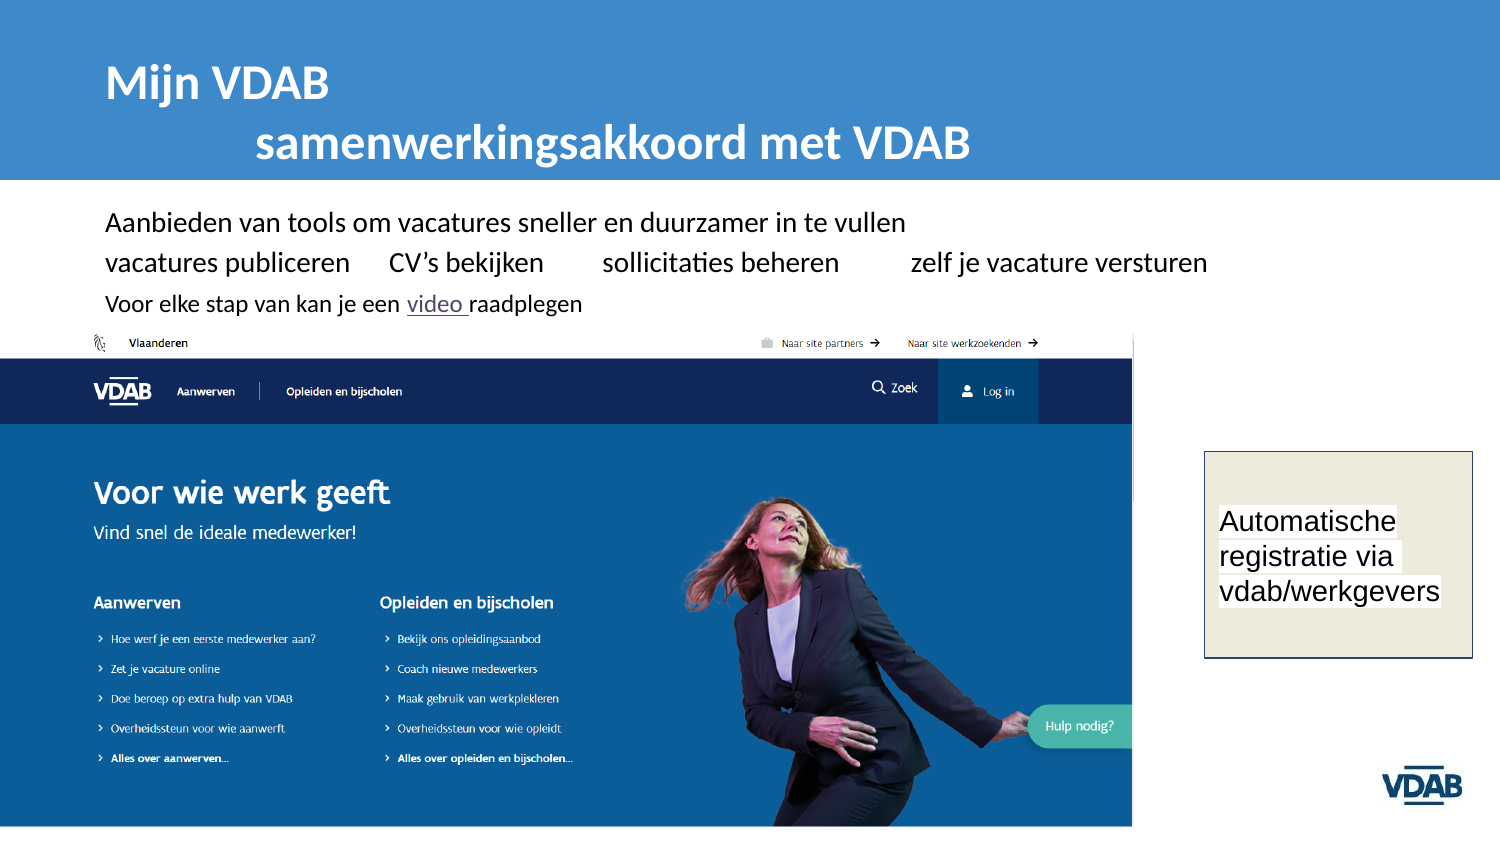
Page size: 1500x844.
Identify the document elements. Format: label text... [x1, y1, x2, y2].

picture [0, 180, 1500, 844]
text_box Automatische registratie via vdab/werkgevers [1204, 451, 1473, 658]
title Mijn VDAB samenwerkingsakkoord met VDAB [105, 49, 1139, 183]
list Aanbieden van tools om vacatures sneller en duurzamer in te vullen vacatures publiceren CV’s bekijken sollicitaties beheren zelf je vacature versturen Voor elke stap van kan je een video raadplegen [105, 198, 1460, 677]
